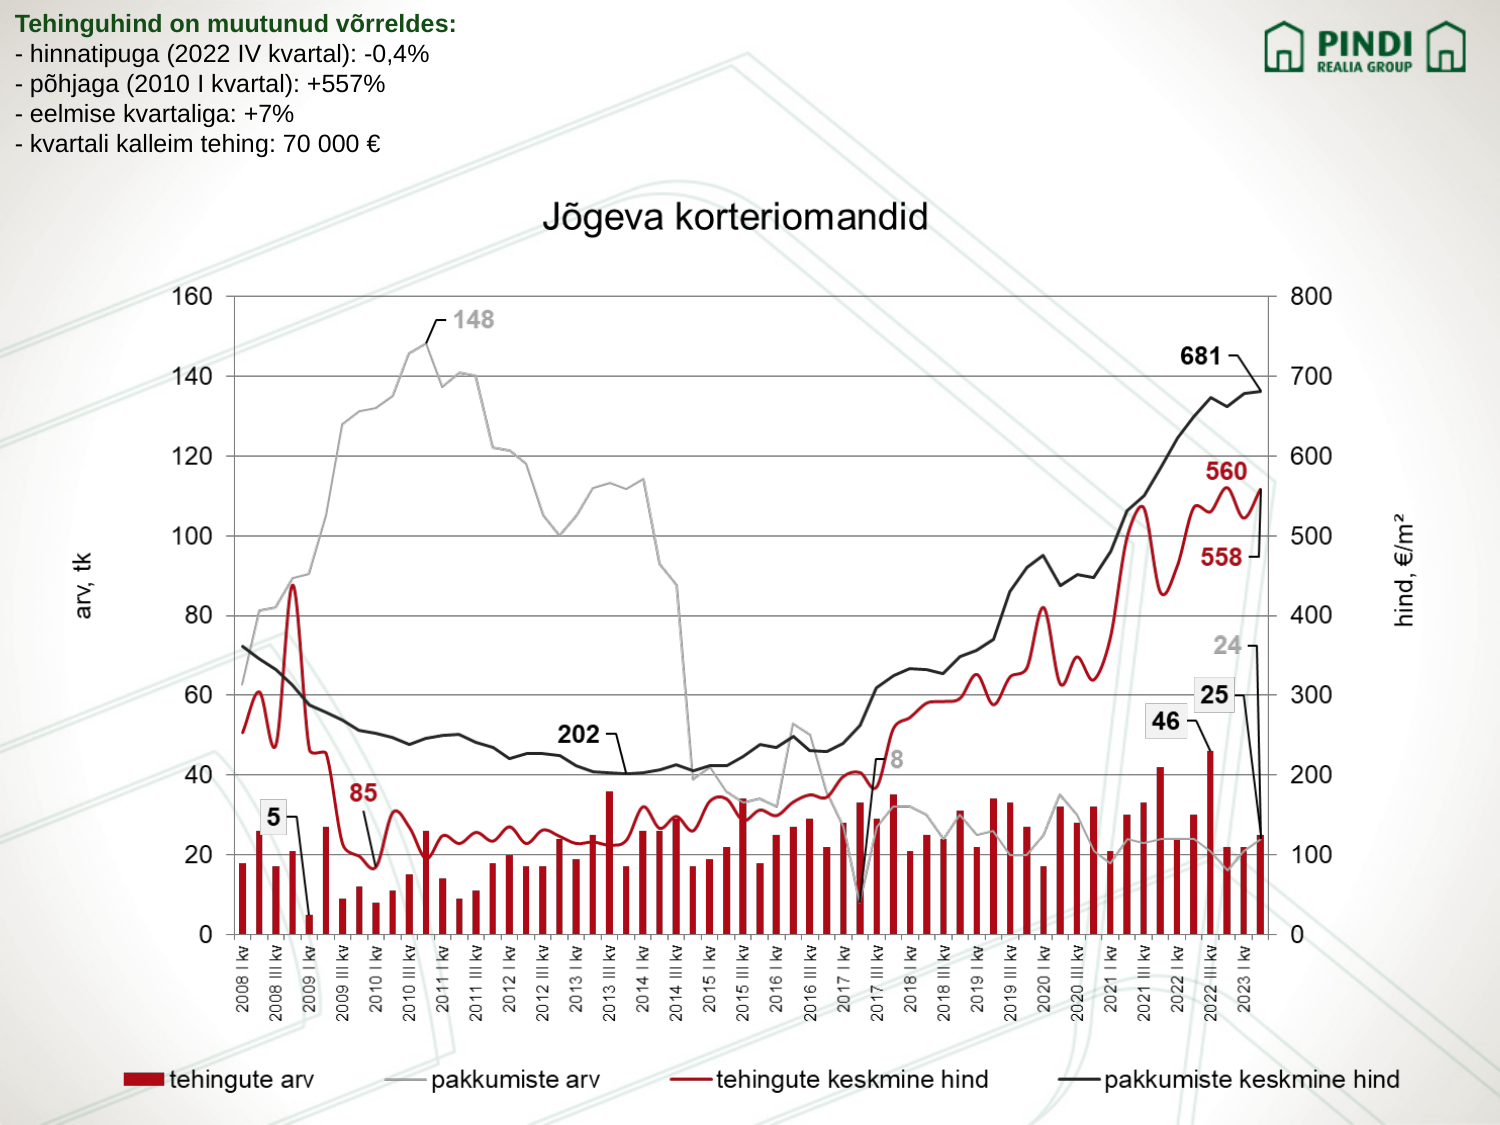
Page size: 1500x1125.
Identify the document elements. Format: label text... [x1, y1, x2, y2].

picture [0, 0, 1500, 1125]
text_box Tehinguhind on muutunud võrreldes: - hinnatipuga (2022 IV kvartal): -0,4% - põhjaga (2010 I kvartal): +557% - eelmise kvartaliga: +7% - kvartali kalleim tehing: 70 000 € [0, 0, 904, 165]
